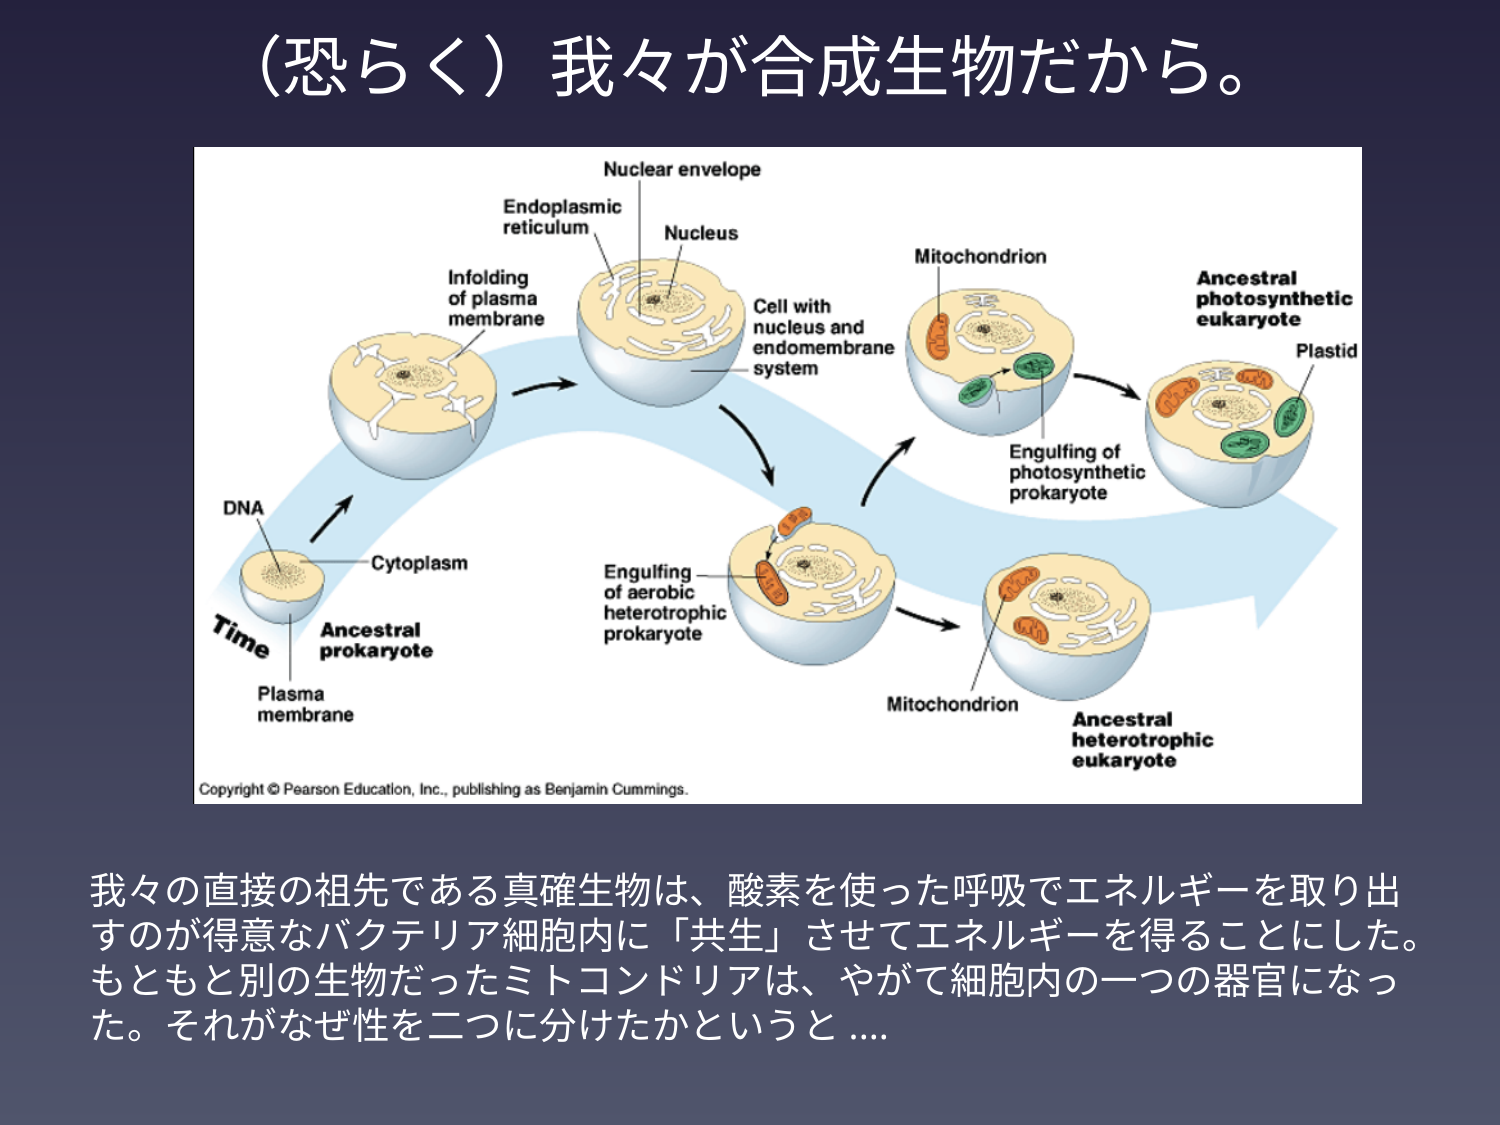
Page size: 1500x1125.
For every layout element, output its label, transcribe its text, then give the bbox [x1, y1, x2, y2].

picture [193, 147, 1363, 804]
text_box 我々の直接の祖先である真確生物は、酸素を使った呼吸でエネルギーを取り出すのが得意なバクテリア細胞内に「共生」させてエネルギーを得ることにした。もともと別の生物だったミトコンドリアは、やがて細胞内の一つの器官になった。それがなぜ性を二つに分けたかというと.... [74, 859, 1425, 1055]
title （恐らく）我々が合成生物だから。 [75, 17, 1425, 205]
